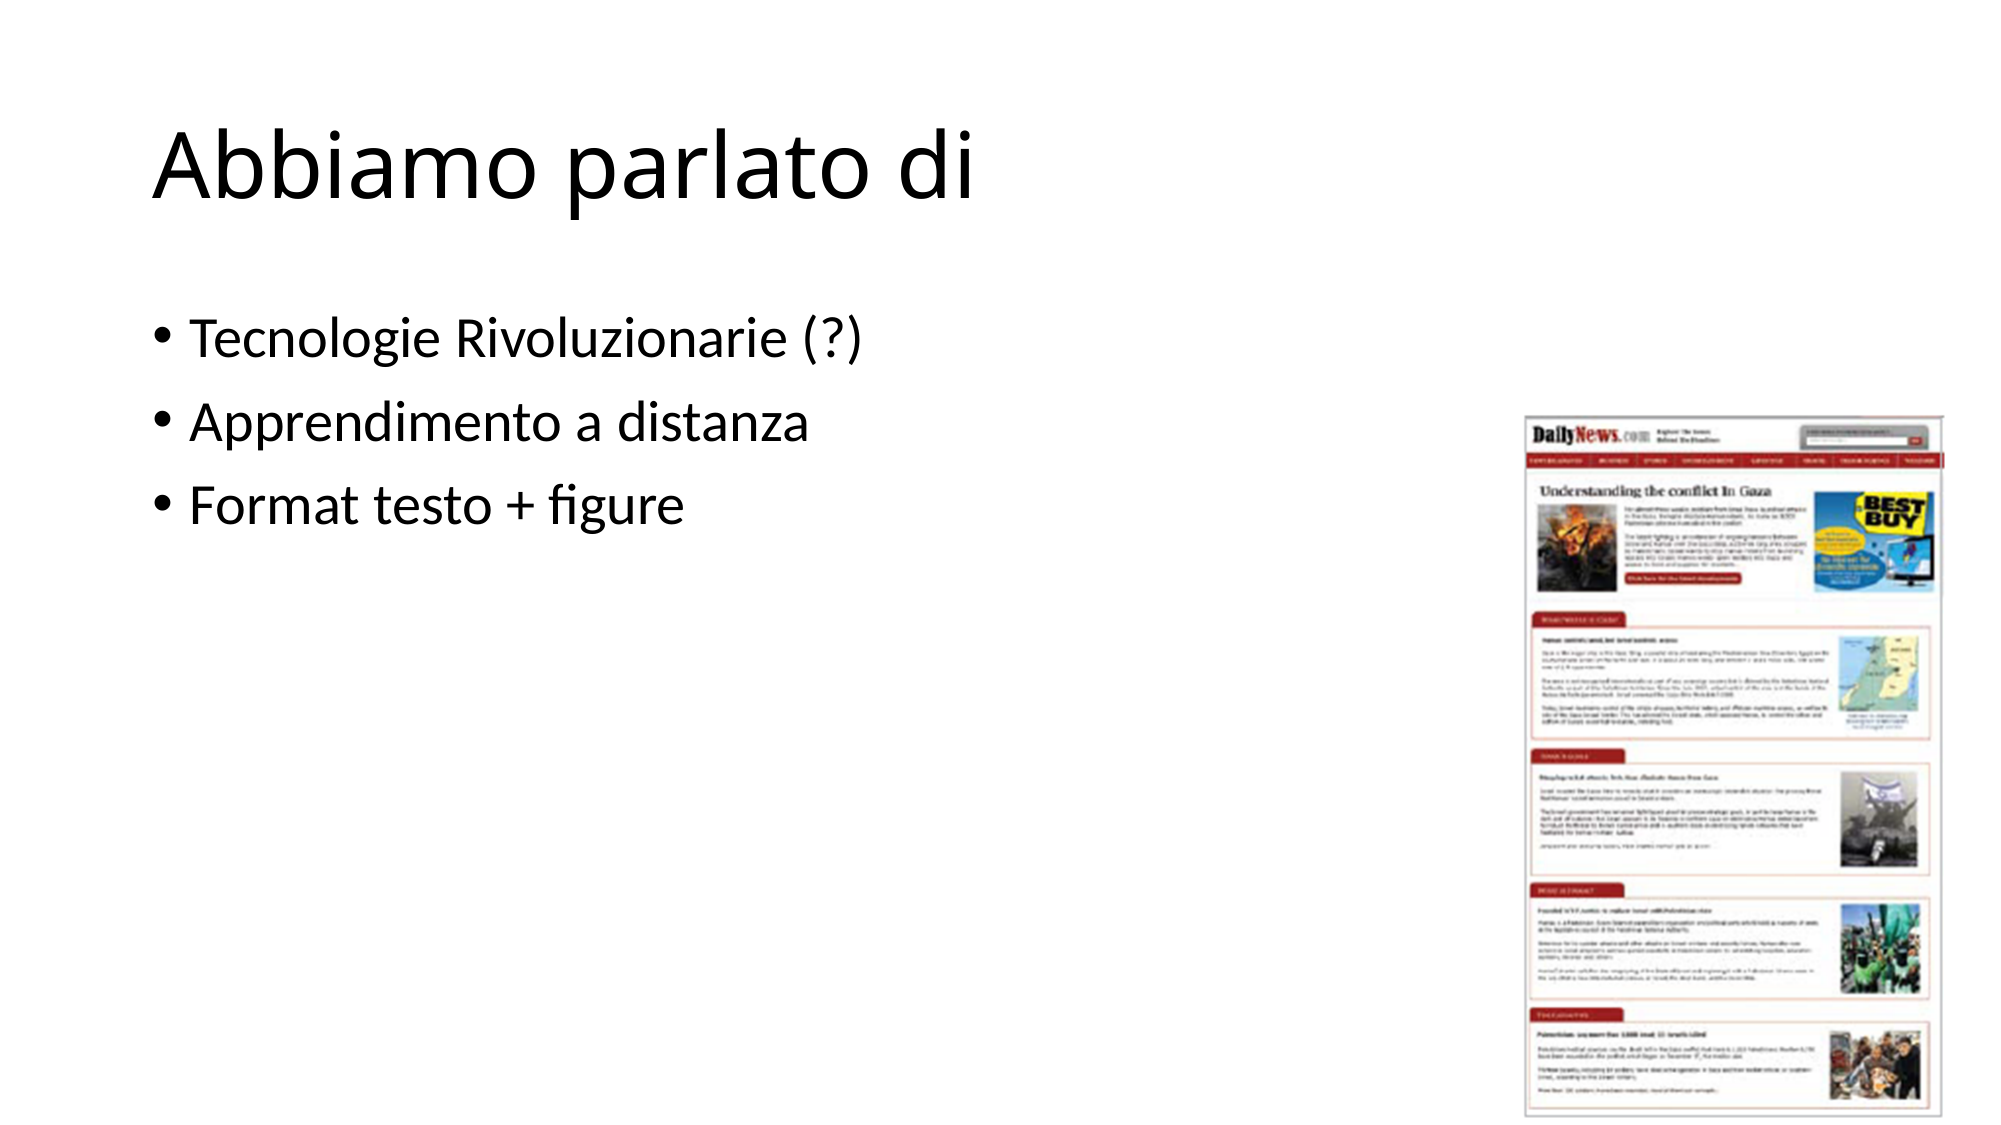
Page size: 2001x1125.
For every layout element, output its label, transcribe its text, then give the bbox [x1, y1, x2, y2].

list Tecnologie Rivoluzionarie (?) Apprendimento a distanza Format testo + figure [137, 299, 1863, 1014]
title Abbiamo parlato di [137, 59, 1863, 278]
picture [1501, 398, 1954, 1125]
